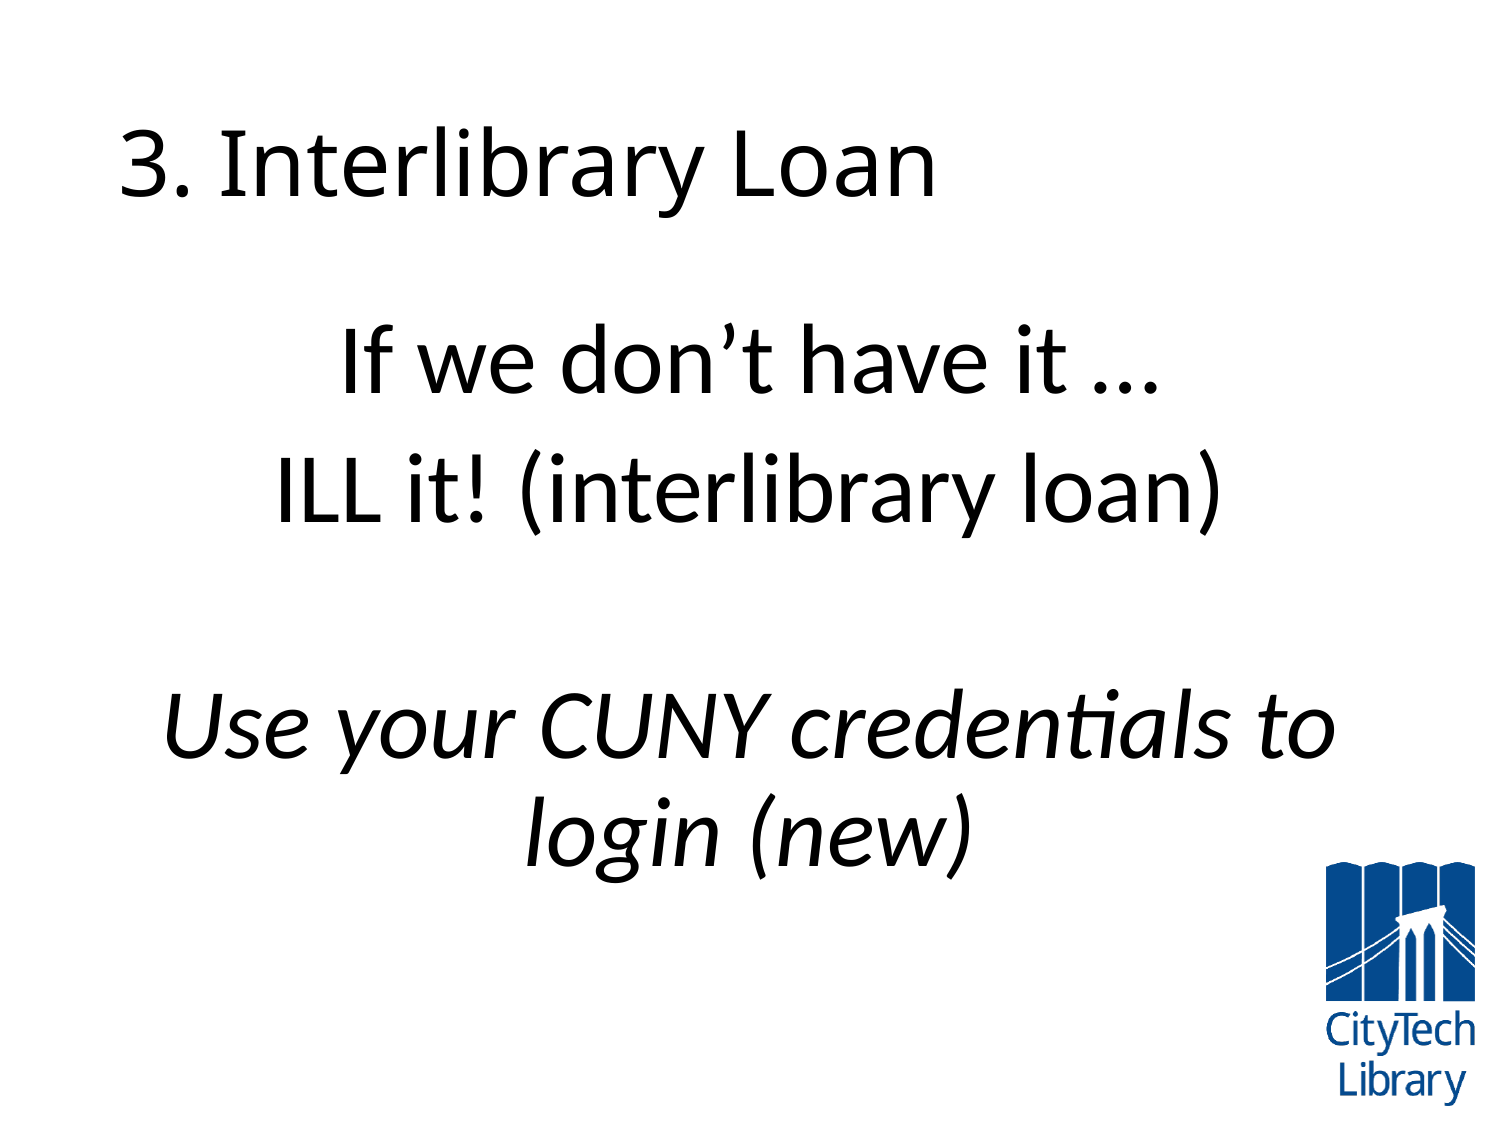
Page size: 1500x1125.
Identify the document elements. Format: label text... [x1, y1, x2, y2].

list If we don’t have it … ILL it! (interlibrary loan) Use your CUNY credentials to login (new) [103, 299, 1397, 1014]
title 3. Interlibrary Loan [103, 57, 1397, 276]
picture [1326, 862, 1475, 1106]
